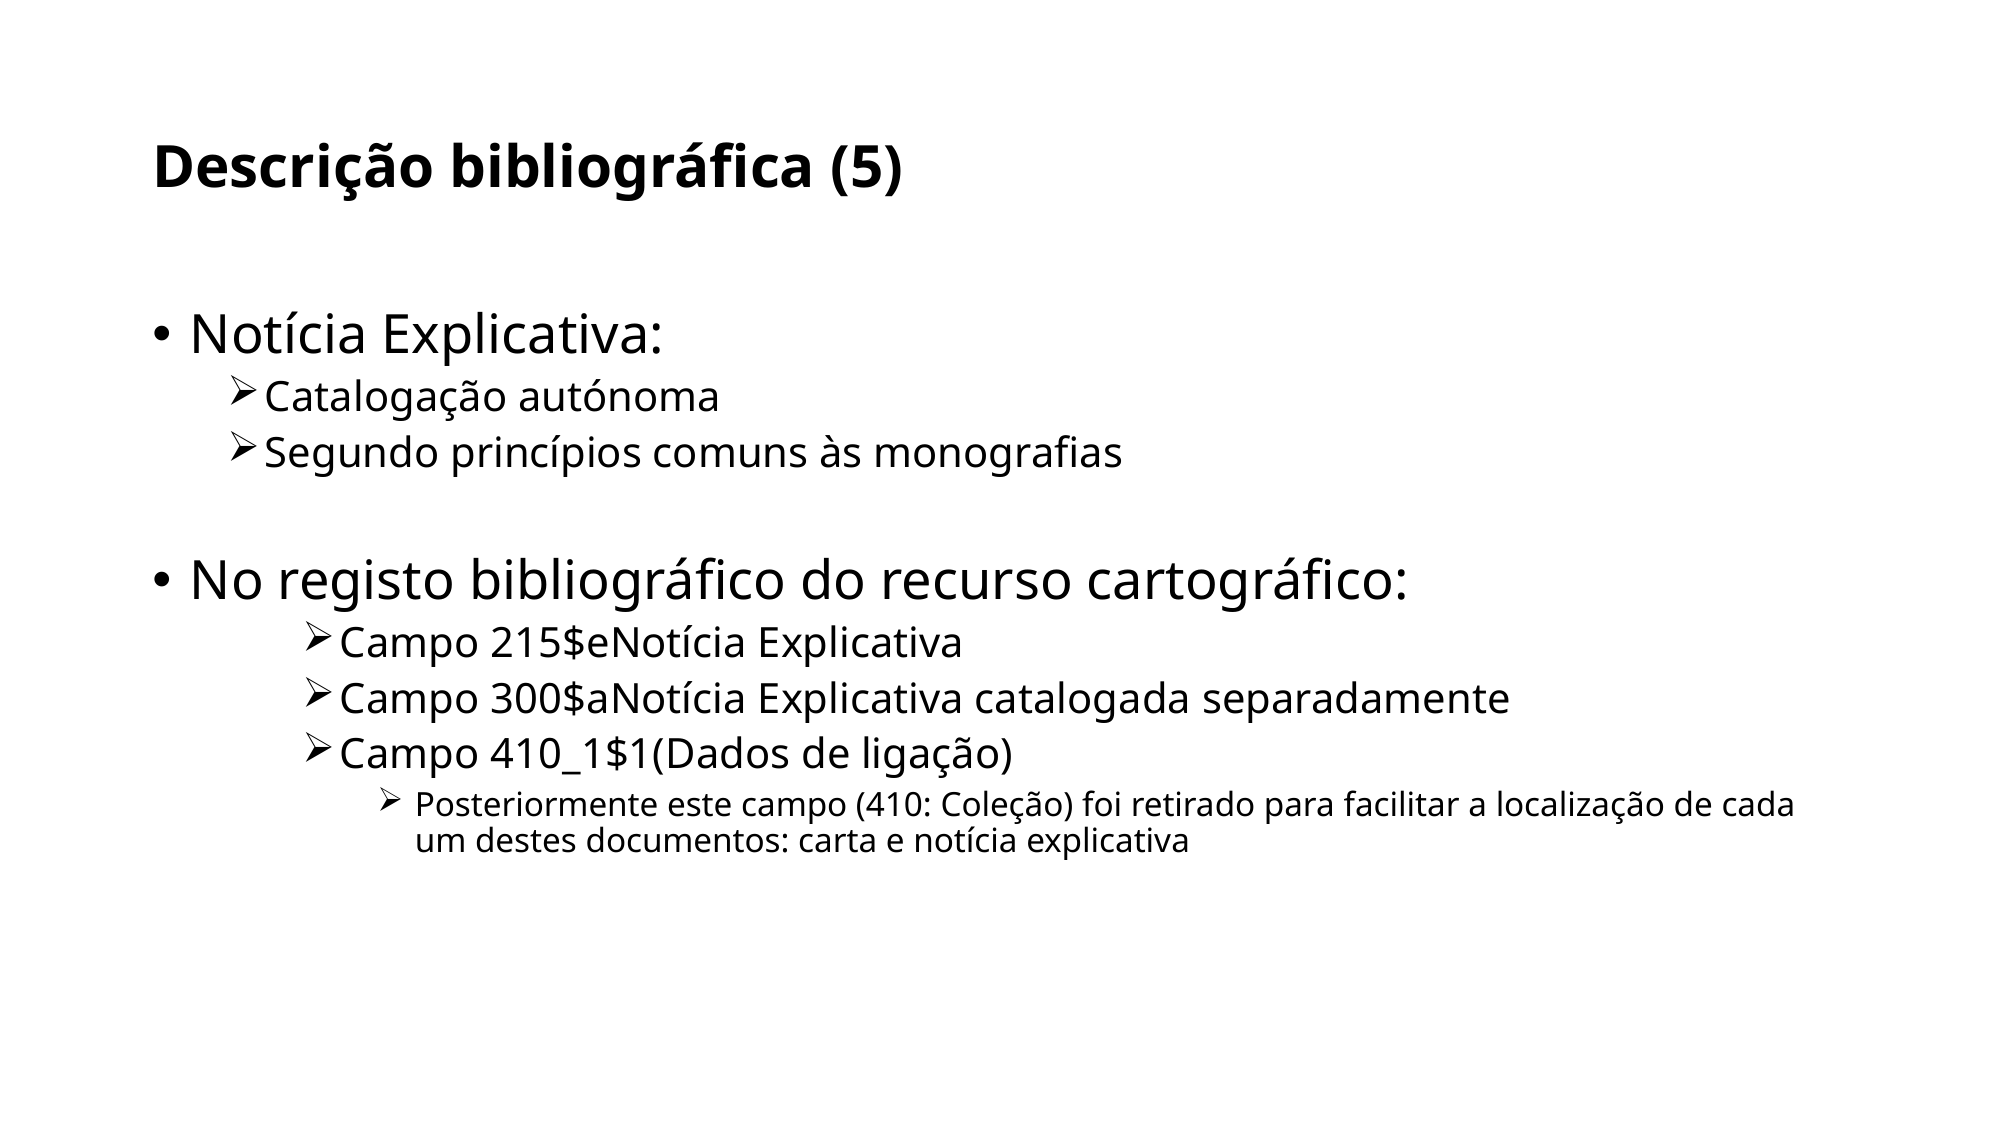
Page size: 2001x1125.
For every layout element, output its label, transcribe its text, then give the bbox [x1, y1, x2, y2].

list Notícia Explicativa: Catalogação autónoma Segundo princípios comuns às monografias No registo bibliográfico do recurso cartográfico: Campo 215$eNotícia Explicativa Campo 300$aNotícia Explicativa catalogada separadamente Campo 410_1$1(Dados de ligação) Posteriormente este campo (410: Coleção) foi retirado para facilitar a localização de cada um destes documentos: carta e notícia explicativa [137, 299, 1863, 1014]
title Descrição bibliográfica (5) [137, 59, 1863, 278]
